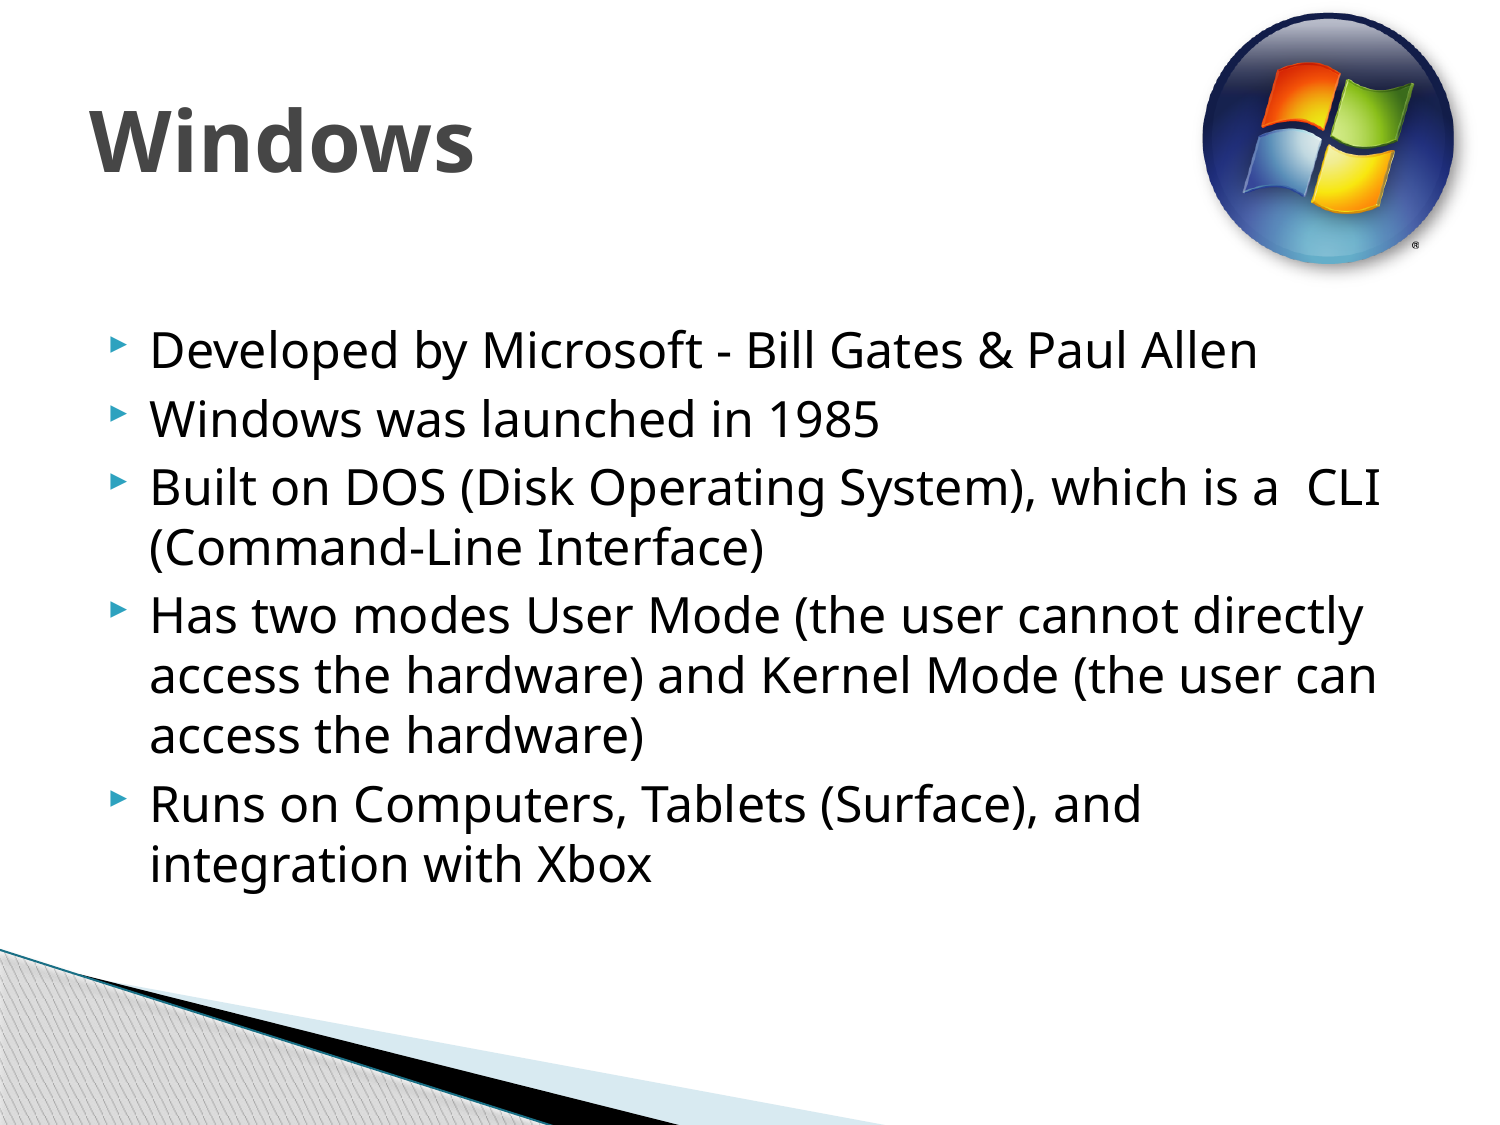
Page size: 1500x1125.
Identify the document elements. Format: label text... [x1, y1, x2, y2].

list Developed by Microsoft - Bill Gates & Paul Allen Windows was launched in 1985 Built on DOS (Disk Operating System), which is a CLI (Command-Line Interface) Has two modes User Mode (the user cannot directly access the hardware) and Kernel Mode (the user can access the hardware) Runs on Computers, Tablets (Surface), and integration with Xbox [75, 243, 1425, 986]
title Windows [75, 45, 1182, 233]
picture [1188, 0, 1481, 291]
